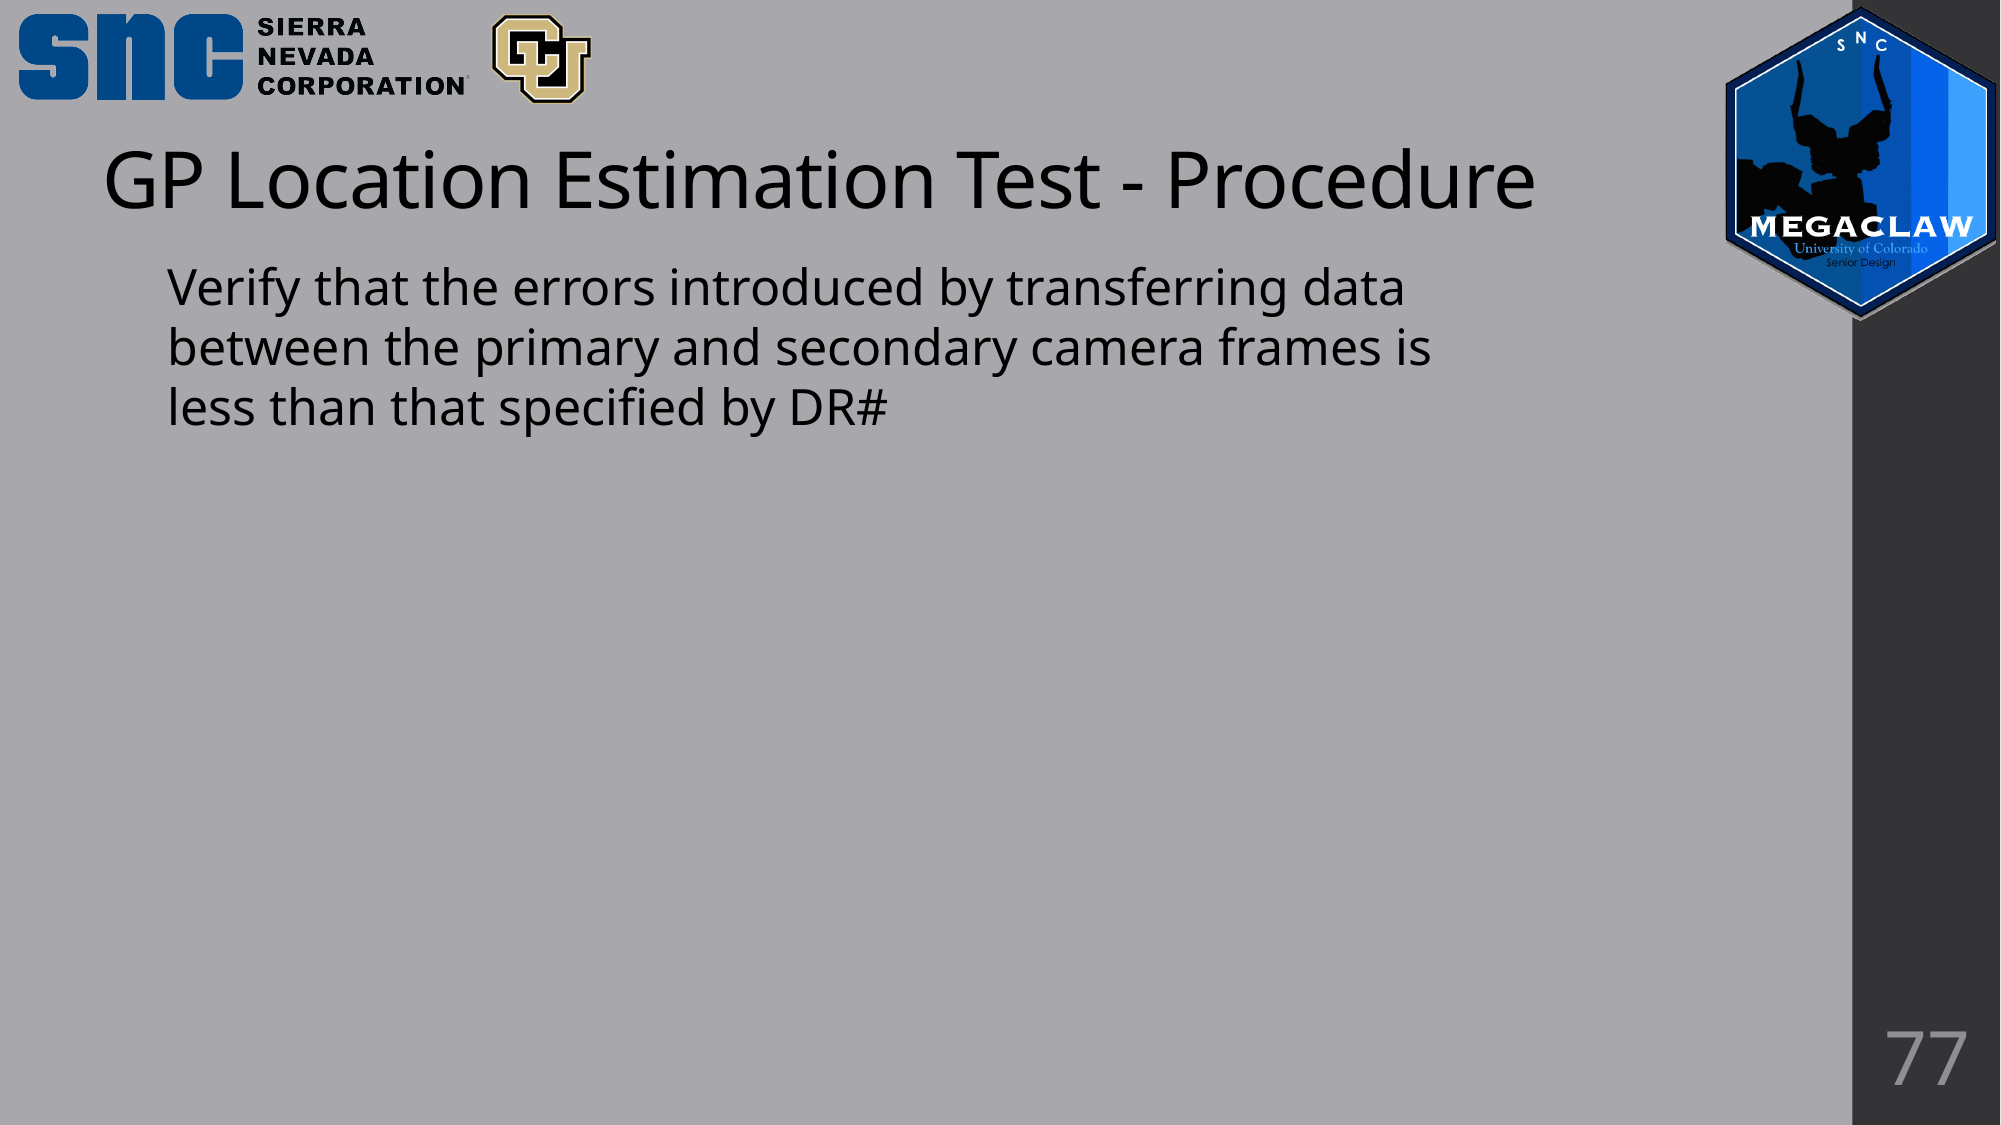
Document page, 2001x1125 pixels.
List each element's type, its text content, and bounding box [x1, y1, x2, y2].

picture [1722, 0, 2000, 324]
picture [491, 14, 592, 104]
text_box Verify that the errors introduced by transferring data between the primary and secondary camera frames is less than that specified by DR# [152, 248, 1454, 354]
picture [19, 13, 470, 101]
slide_number 77 [1852, 1012, 2000, 1110]
text_box [86, 354, 1570, 491]
title GP Location Estimation Test - Procedure [87, 70, 1634, 234]
